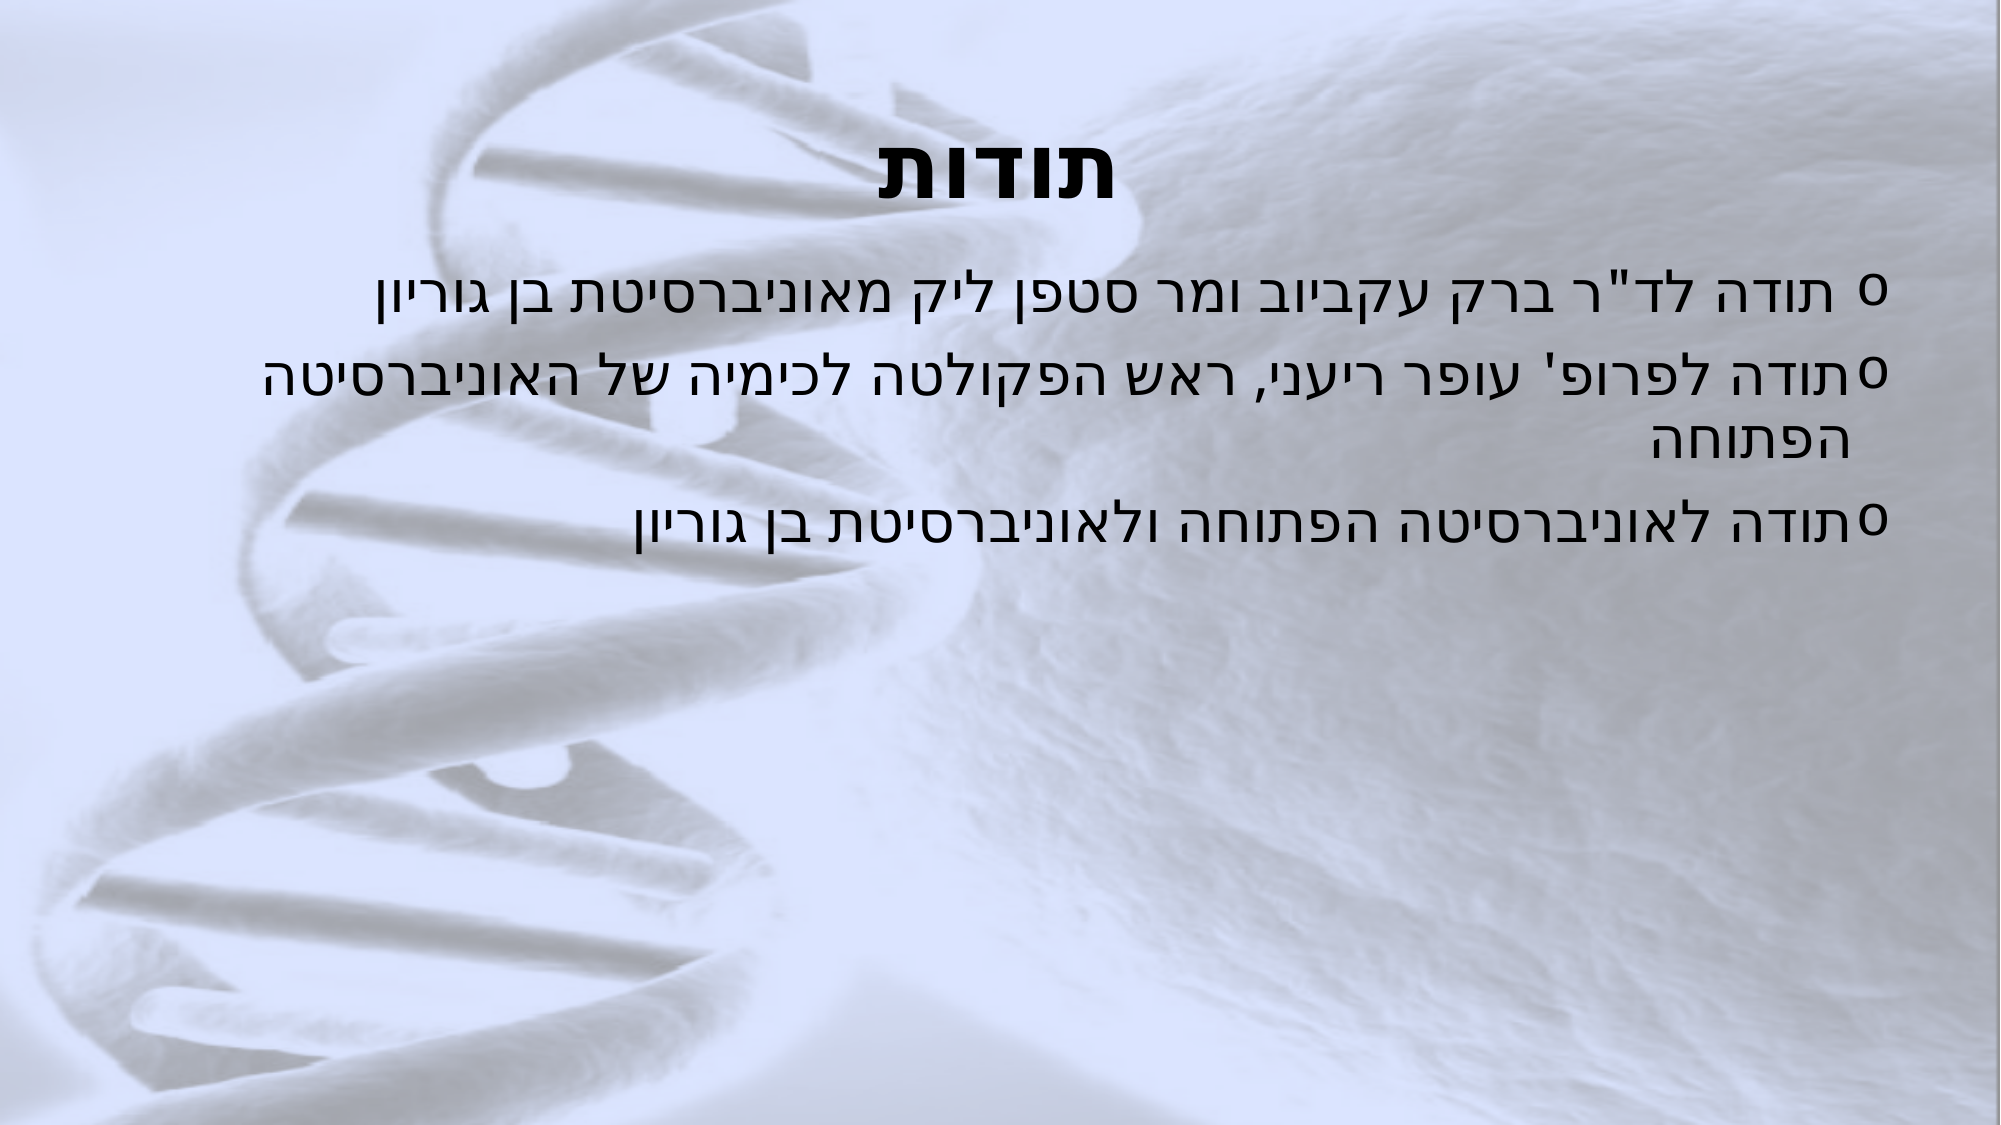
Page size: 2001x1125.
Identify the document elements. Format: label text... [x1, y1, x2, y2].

title תודות [137, 59, 1863, 278]
list תודה לד"ר ברק עקביוב ומר סטפן ליק מאוניברסיטת בן גוריון תודה לפרופ' עופר ריעני, ראש הפקולטה לכימיה של האוניברסיטה הפתוחה תודה לאוניברסיטה הפתוחה ולאוניברסיטת בן גוריון [208, 254, 1906, 1030]
